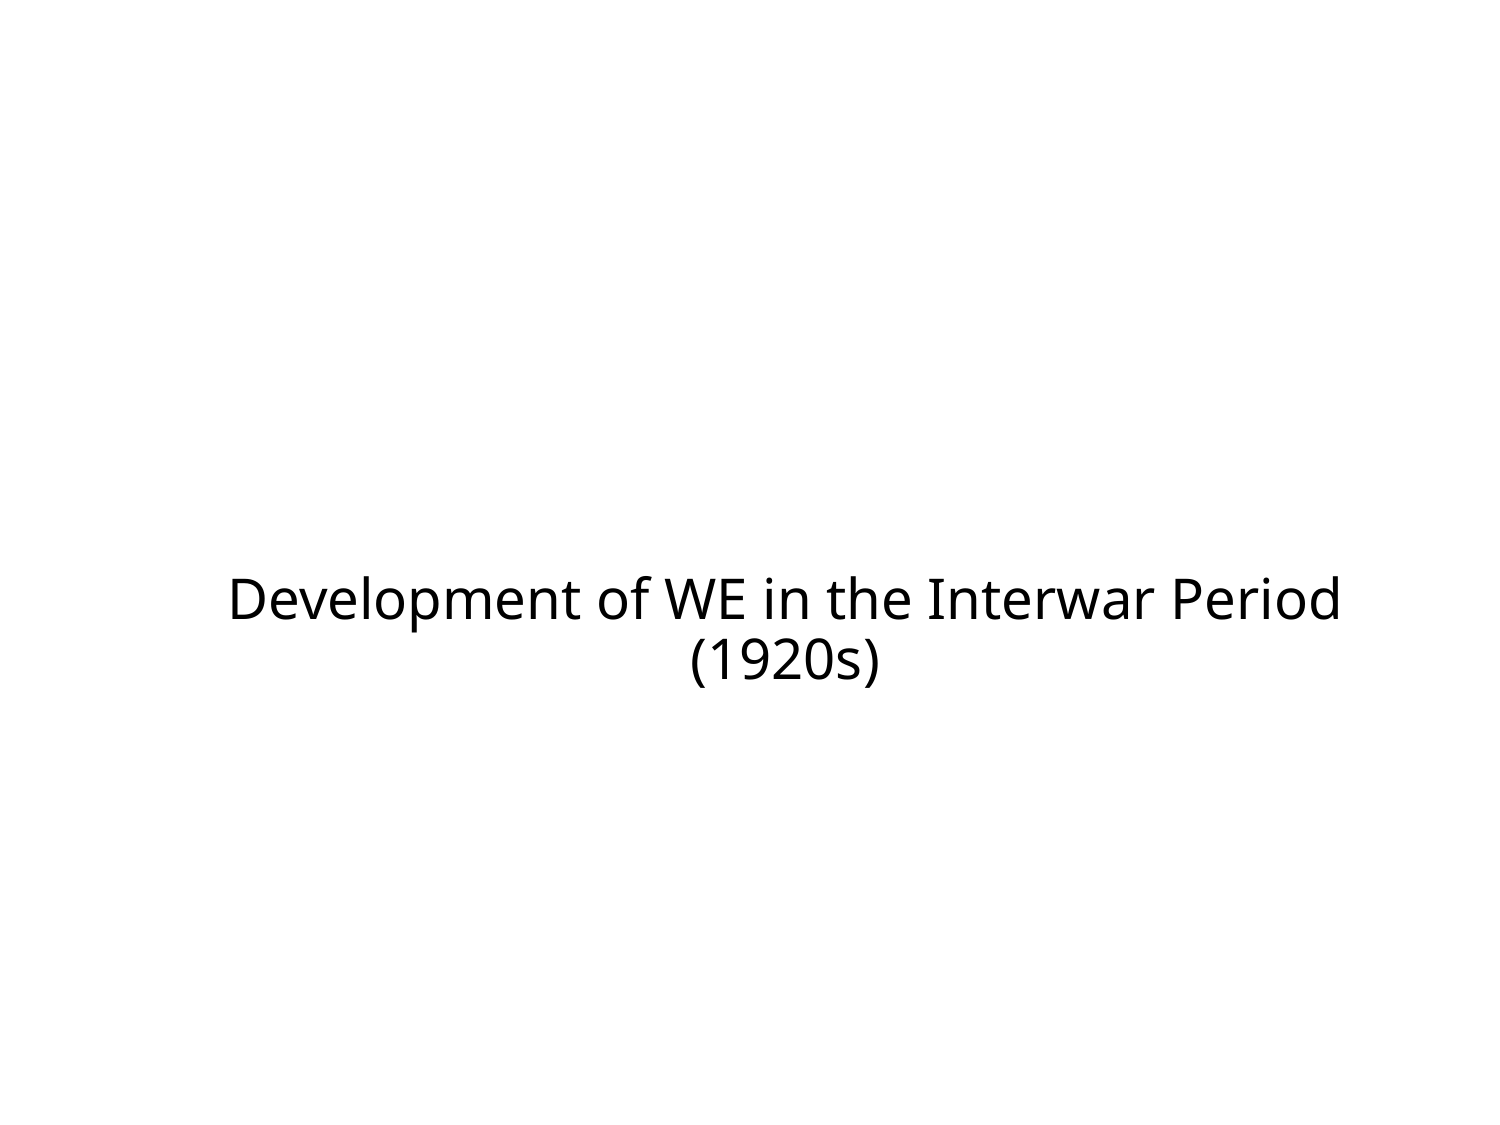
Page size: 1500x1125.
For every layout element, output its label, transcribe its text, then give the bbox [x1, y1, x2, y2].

title Development of WE in the Interwar Period (1920s) [147, 562, 1423, 750]
